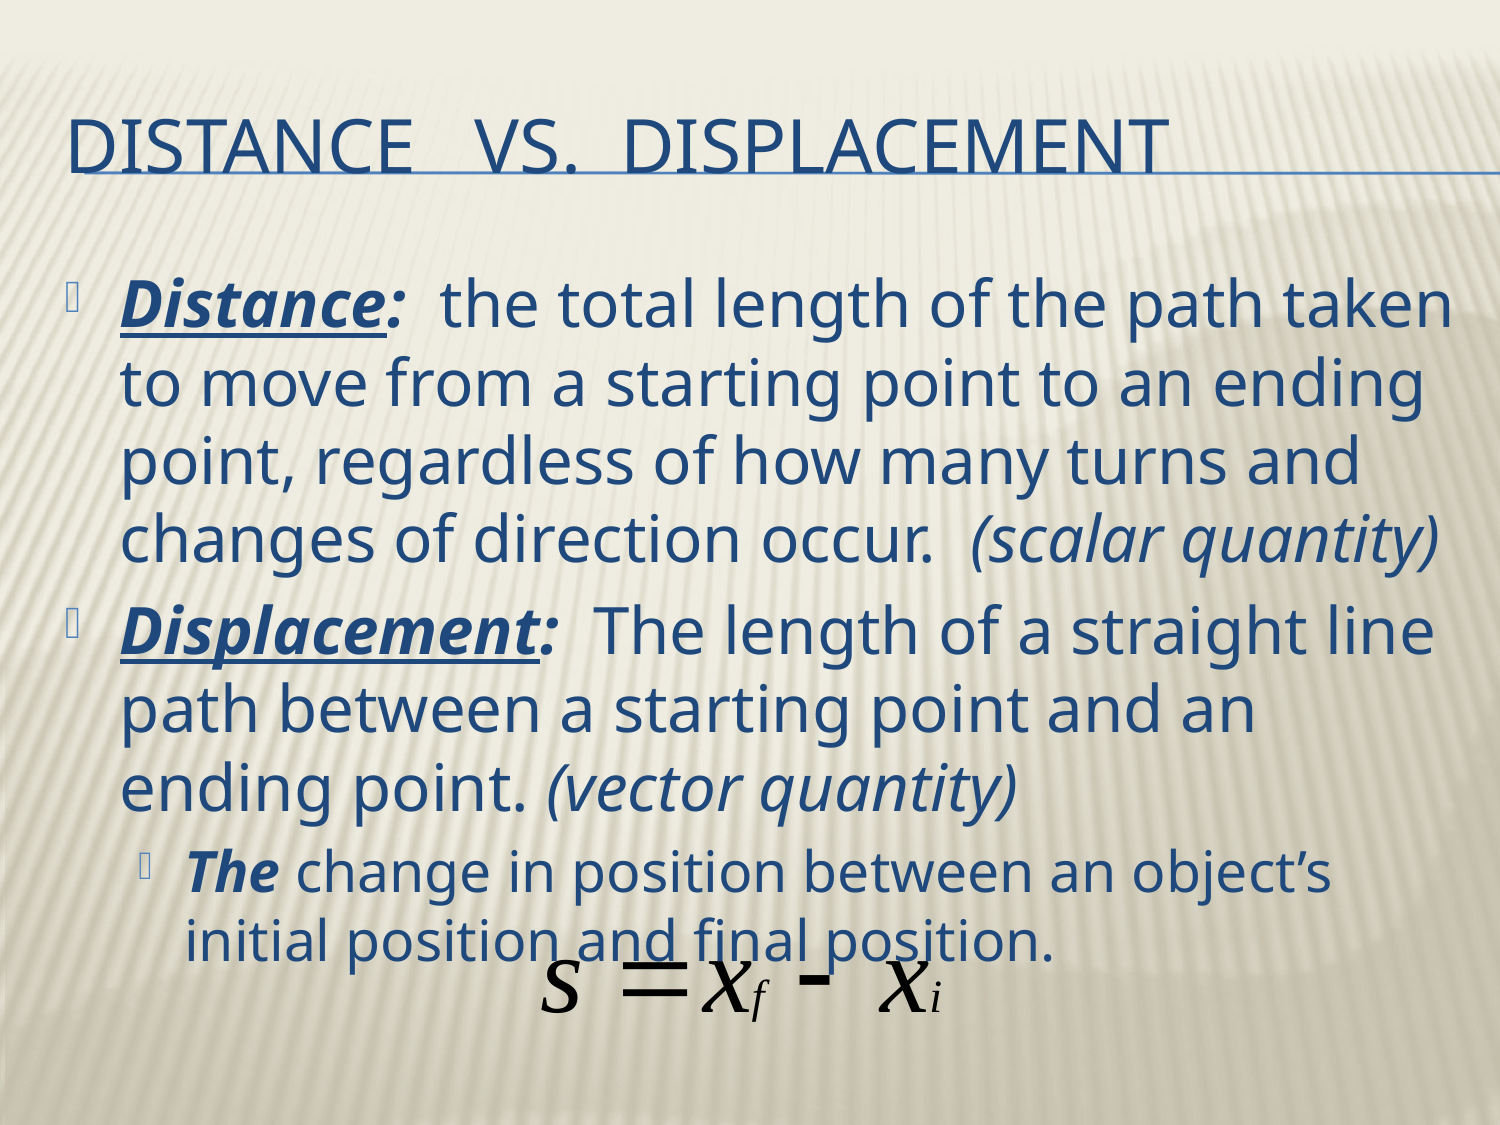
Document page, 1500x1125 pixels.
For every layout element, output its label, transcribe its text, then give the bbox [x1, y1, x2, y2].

title Distance vs. Displacement [50, 75, 1475, 213]
list Distance: the total length of the path taken to move from a starting point to an ending point, regardless of how many turns and changes of direction occur. (scalar quantity) Displacement: The length of a straight line path between a starting point and an ending point. (vector quantity) The change in position between an object’s initial position and final position. [50, 254, 1475, 998]
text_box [521, 938, 966, 1051]
